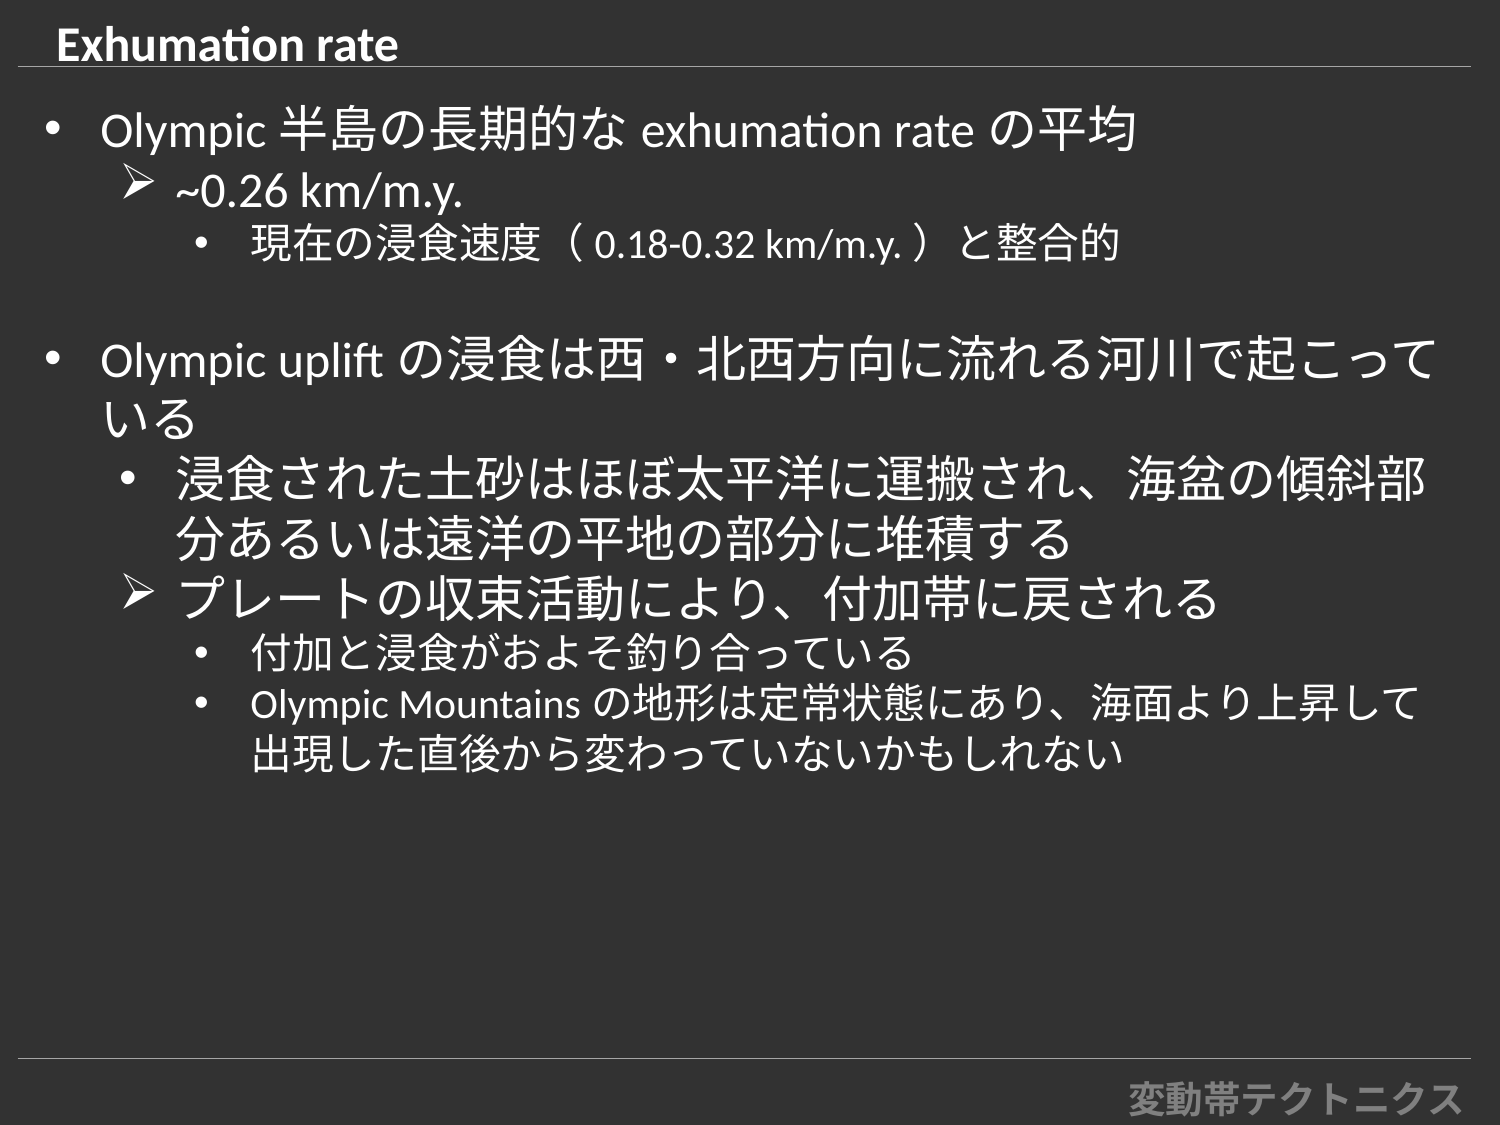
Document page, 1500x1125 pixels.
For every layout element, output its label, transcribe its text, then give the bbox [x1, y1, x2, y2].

text_box 変動帯テクトニクス [1113, 1068, 1480, 1125]
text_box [383, 128, 542, 221]
text_box Olympic半島の長期的なexhumation rateの平均 ~0.26 km/m.y. 現在の浸食速度（0.18-0.32 km/m.y.）と整合的 Olympic upliftの浸食は西・北西方向に流れる河川で起こっている 浸食された土砂はほぼ太平洋に運搬され、海盆の傾斜部分あるいは遠洋の平地の部分に堆積する プレートの収束活動により、付加帯に戻される 付加と浸食がおよそ釣り合っている Olympic Mountainsの地形は定常状態にあり、海面より上昇して出現した直後から変わっていないかもしれない [29, 89, 1471, 785]
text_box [383, 526, 542, 977]
text_box Exhumation rate [41, 4, 1306, 66]
